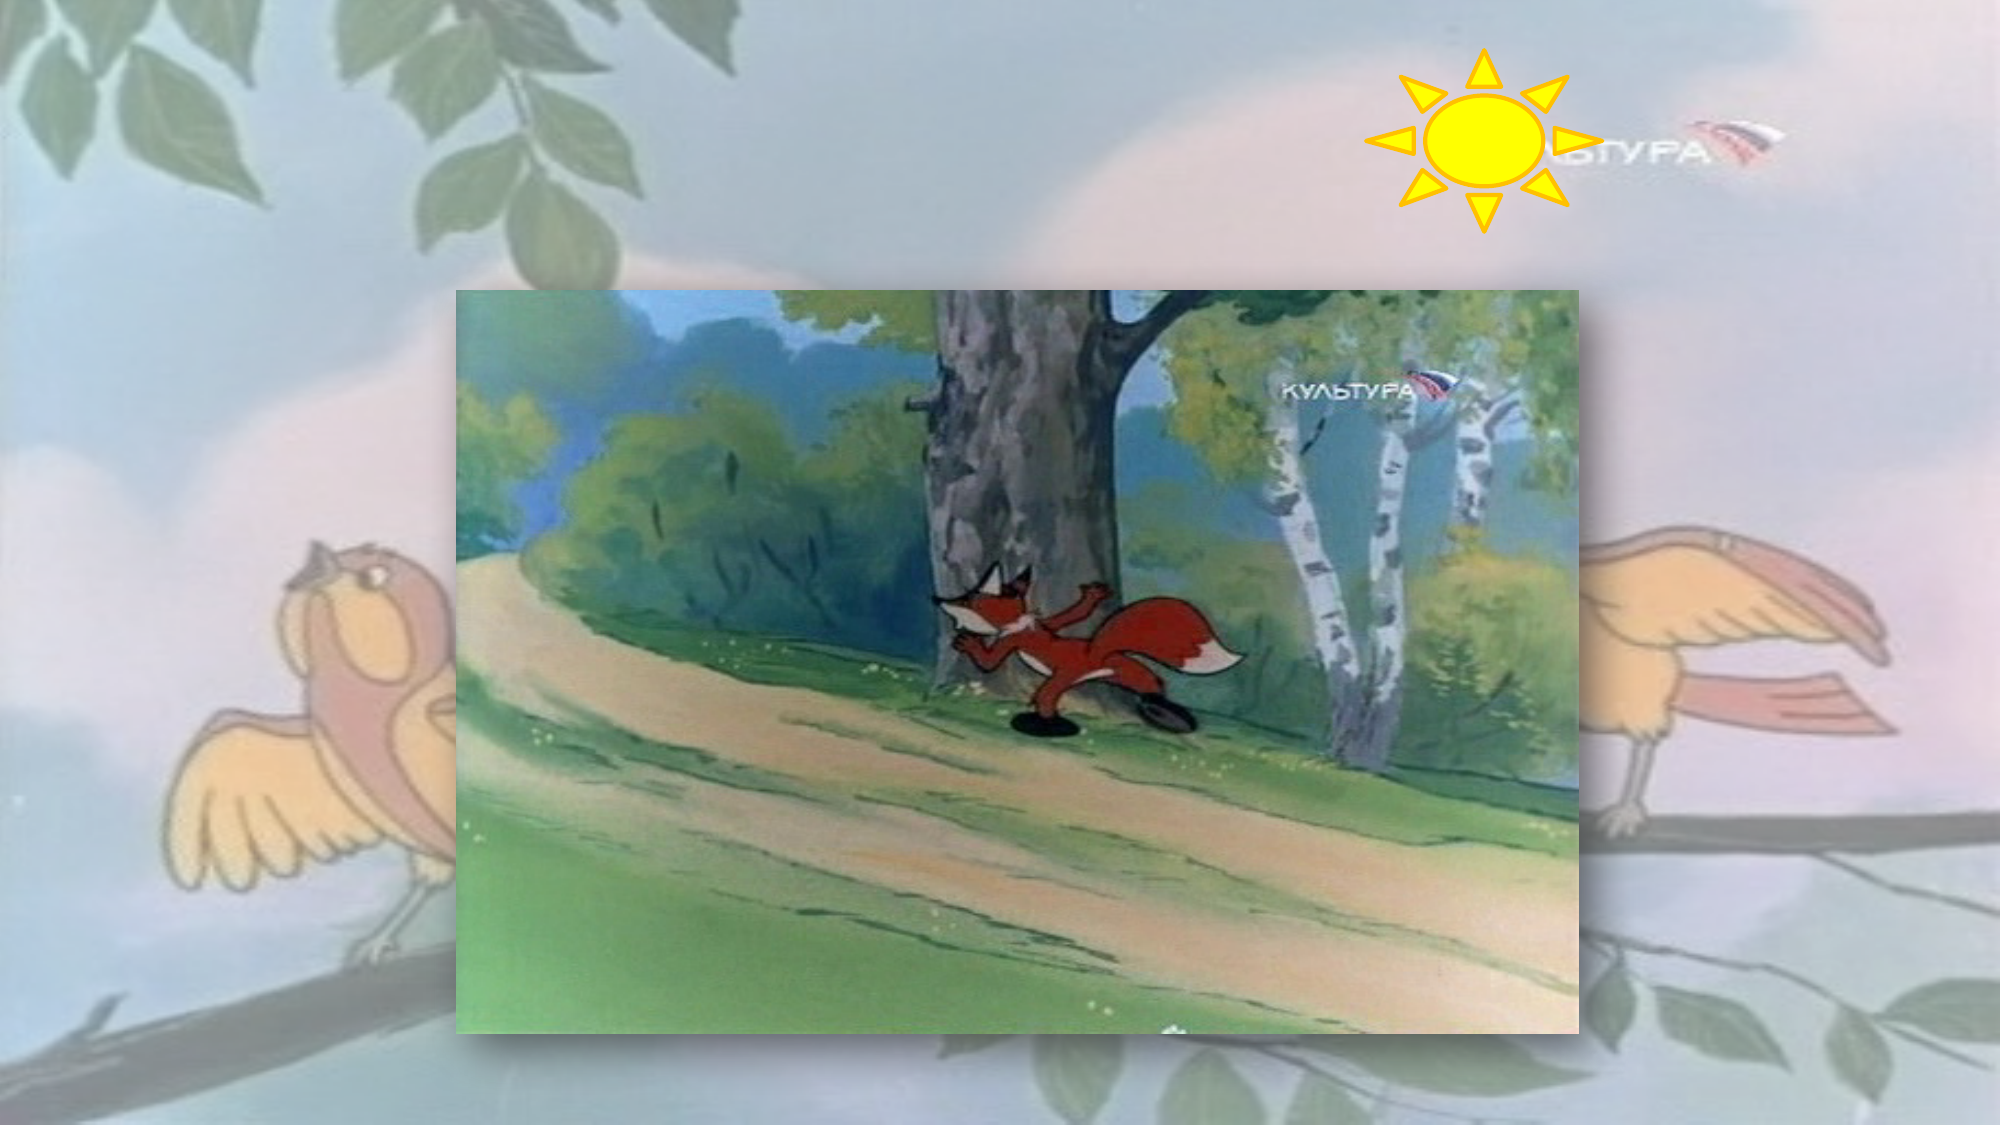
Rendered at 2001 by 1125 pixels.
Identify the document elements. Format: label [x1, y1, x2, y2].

text_box [1552, 125, 1605, 156]
text_box [1364, 125, 1416, 156]
text_box [1398, 74, 1449, 114]
text_box [1519, 167, 1570, 208]
list [456, 290, 1579, 1034]
text_box [1519, 74, 1570, 114]
text_box [1398, 167, 1449, 208]
text_box [1465, 192, 1504, 234]
text_box [1465, 48, 1504, 89]
text_box [1423, 93, 1546, 189]
